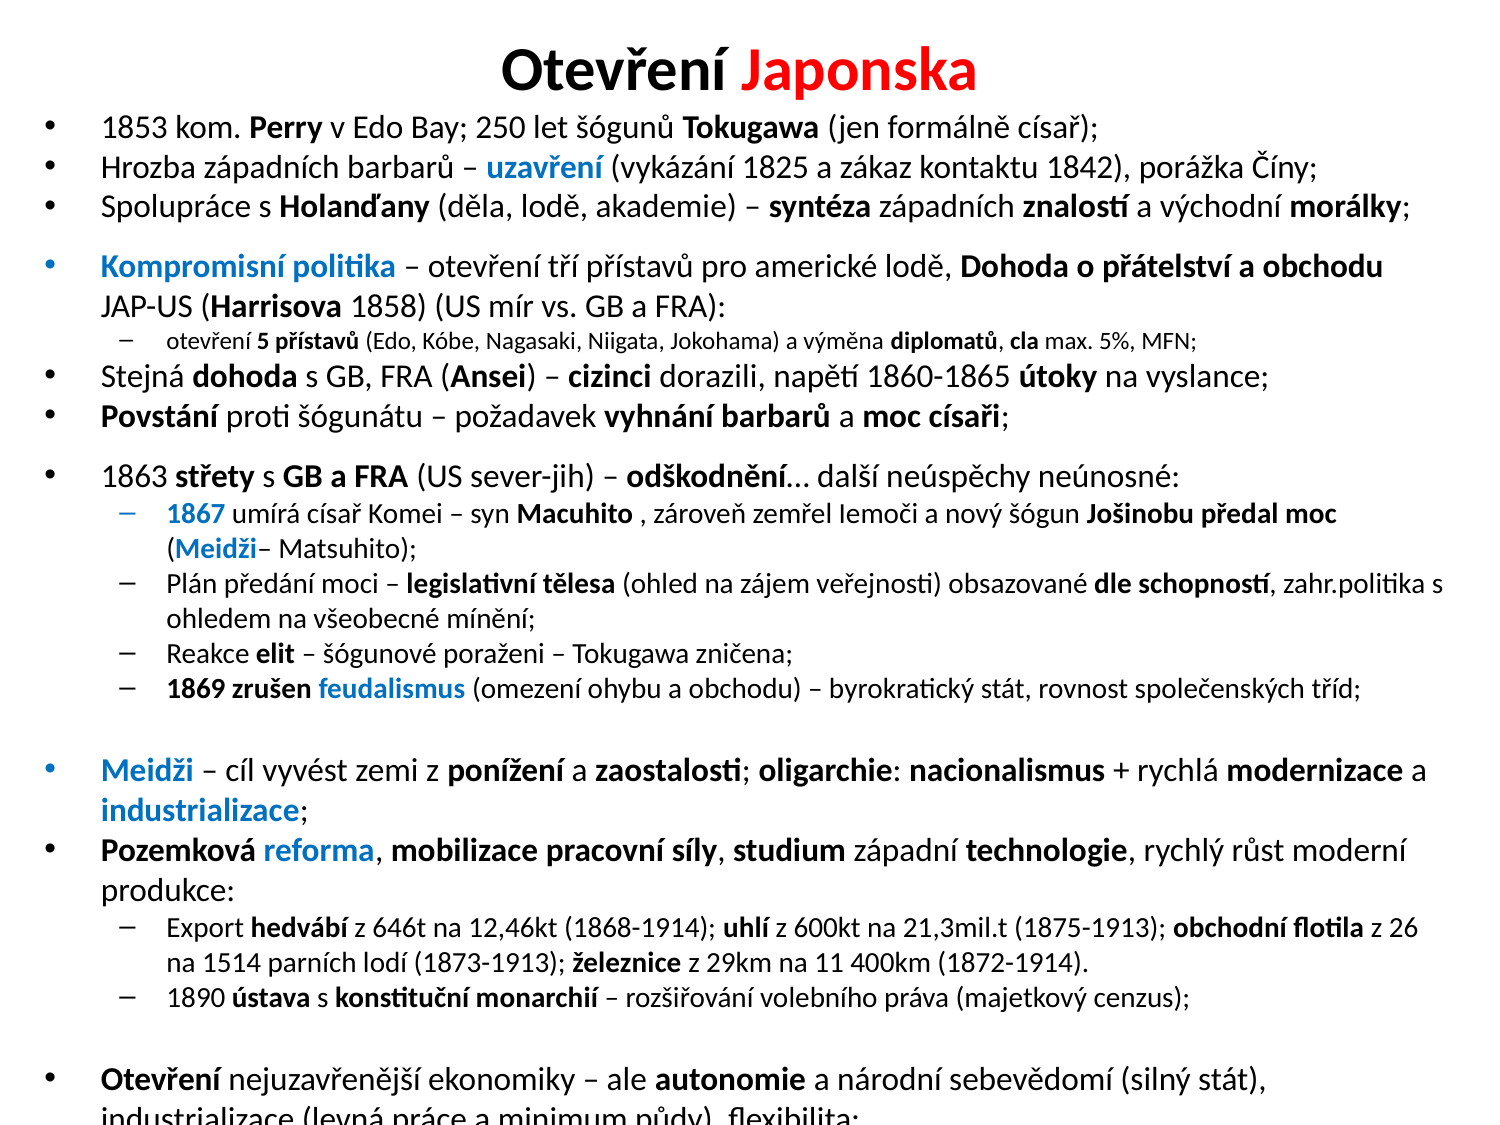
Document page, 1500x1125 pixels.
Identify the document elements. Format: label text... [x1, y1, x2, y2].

title Otevření Japonska [64, 0, 1415, 97]
list 1853 kom. Perry v Edo Bay; 250 let šógunů Tokugawa (jen formálně císař); Hrozba západních barbarů – uzavření (vykázání 1825 a zákaz kontaktu 1842), porážka Číny; Spolupráce s Holanďany (děla, lodě, akademie) – syntéza západních znalostí a východní morálky; Kompromisní politika – otevření tří přístavů pro americké lodě, Dohoda o přátelství a obchodu JAP-US (Harrisova 1858) (US mír vs. GB a FRA): otevření 5 přístavů (Edo, Kóbe, Nagasaki, Niigata, Jokohama) a výměna diplomatů, cla max. 5%, MFN; Stejná dohoda s GB, FRA (Ansei) – cizinci dorazili, napětí 1860-1865 útoky na vyslance; Povstání proti šógunátu – požadavek vyhnání barbarů a moc císaři; 1863 střety s GB a FRA (US sever-jih) – odškodnění… další neúspěchy neúnosné: 1867 umírá císař Komei – syn Macuhito , zároveň zemřel Iemoči a nový šógun Jošinobu předal moc (Meidži– Matsuhito); Plán předání moci – legislativní tělesa (ohled na zájem veřejnosti) obsazované dle schopností, zahr.politika s ohledem na všeobecné mínění; Reakce elit – šógunové poraženi – Tokugawa zničena; 1869 zrušen feudalismus (omezení ohybu a obchodu) – byrokratický stát, rovnost společenských tříd; Meidži – cíl vyvést zemi z ponížení a zaostalosti; oligarchie: nacionalismus + rychlá modernizace a industrializace; Pozemková reforma, mobilizace pracovní síly, studium západní technologie, rychlý růst moderní produkce: Export hedvábí z 646t na 12,46kt (1868-1914); uhlí z 600kt na 21,3mil.t (1875-1913); obchodní flotila z 26 na 1514 parních lodí (1873-1913); železnice z 29km na 11 400km (1872-1914). 1890 ústava s konstituční monarchií – rozšiřování volebního práva (majetkový cenzus); Otevření nejuzavřenější ekonomiky – ale autonomie a národní sebevědomí (silný stát), industrializace (levná práce a minimum půdy), flexibilita; [29, 97, 1459, 1125]
